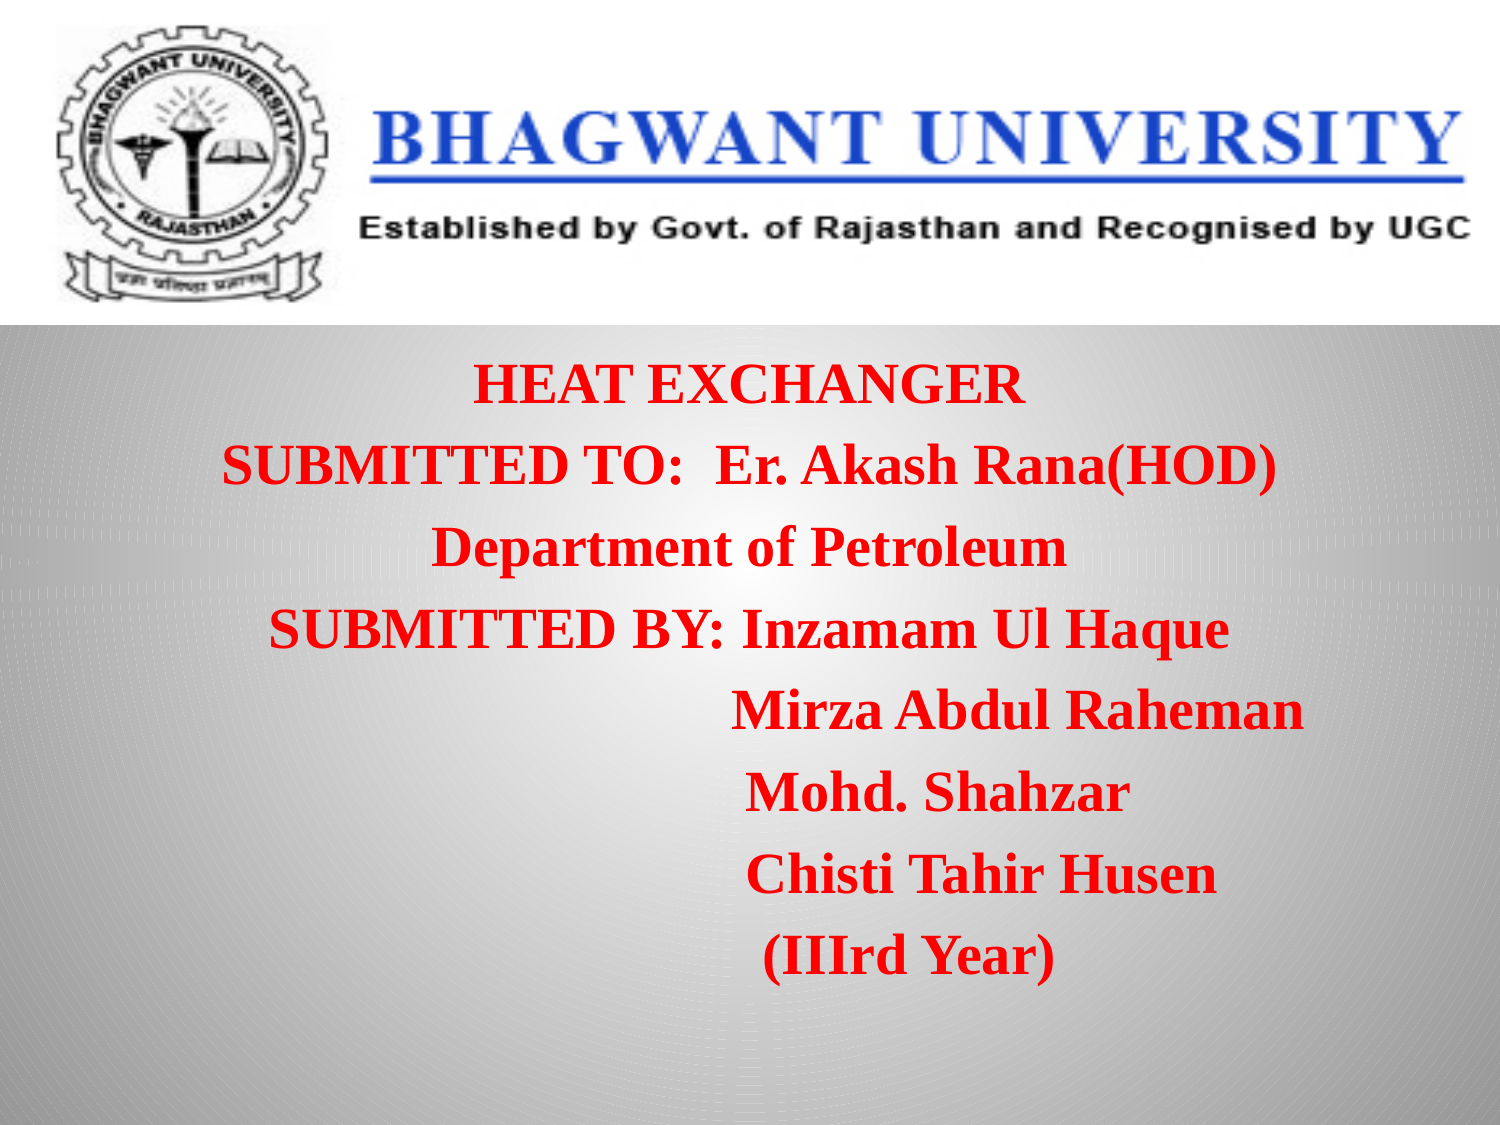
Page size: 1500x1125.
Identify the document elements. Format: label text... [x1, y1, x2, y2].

picture [0, 0, 1500, 326]
text_box HEAT EXCHANGER SUBMITTED TO: Er. Akash Rana(HOD) Department of Petroleum SUBMITTED BY: Inzamam Ul Haque Mirza Abdul Raheman Mohd. Shahzar Chisti Tahir Husen (IIIrd Year) [0, 337, 1500, 1125]
